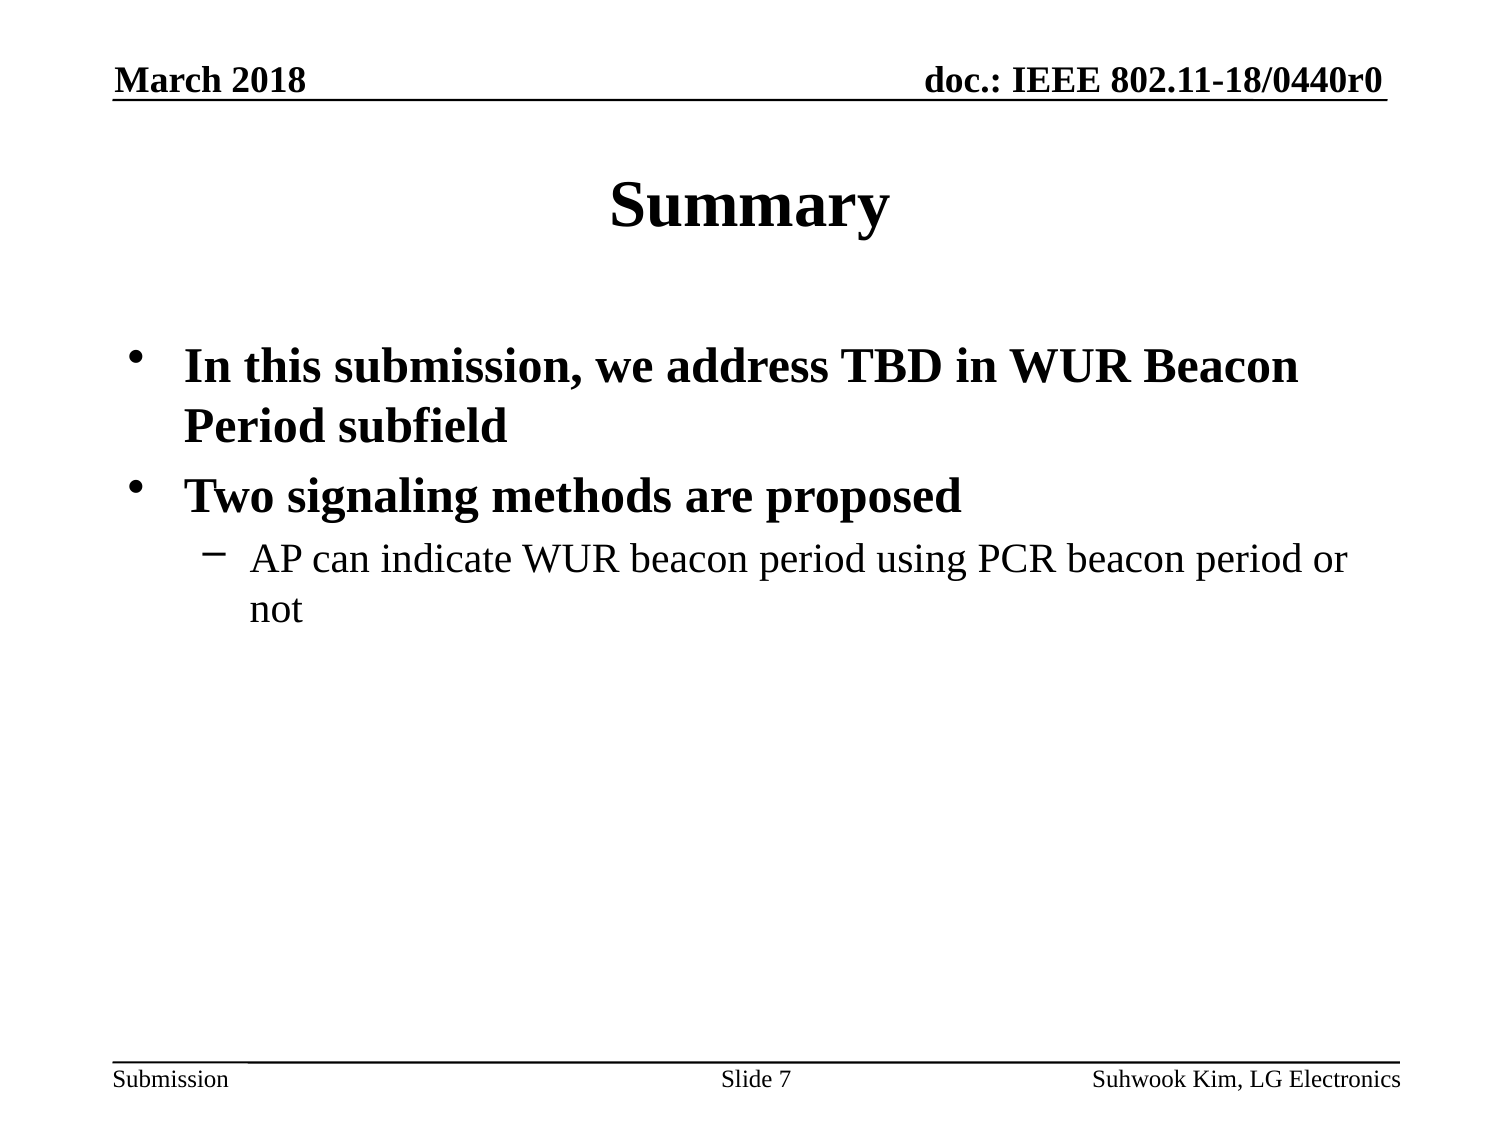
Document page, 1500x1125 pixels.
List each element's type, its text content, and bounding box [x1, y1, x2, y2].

footer Suhwook Kim, LG Electronics [1088, 1061, 1402, 1093]
title Summary [112, 112, 1388, 288]
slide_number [114, 54, 309, 101]
list In this submission, we address TBD in WUR Beacon Period subfield Two signaling methods are proposed AP can indicate WUR beacon period using PCR beacon period or not [112, 324, 1388, 1001]
slide_number Slide 7 [712, 1061, 800, 1093]
